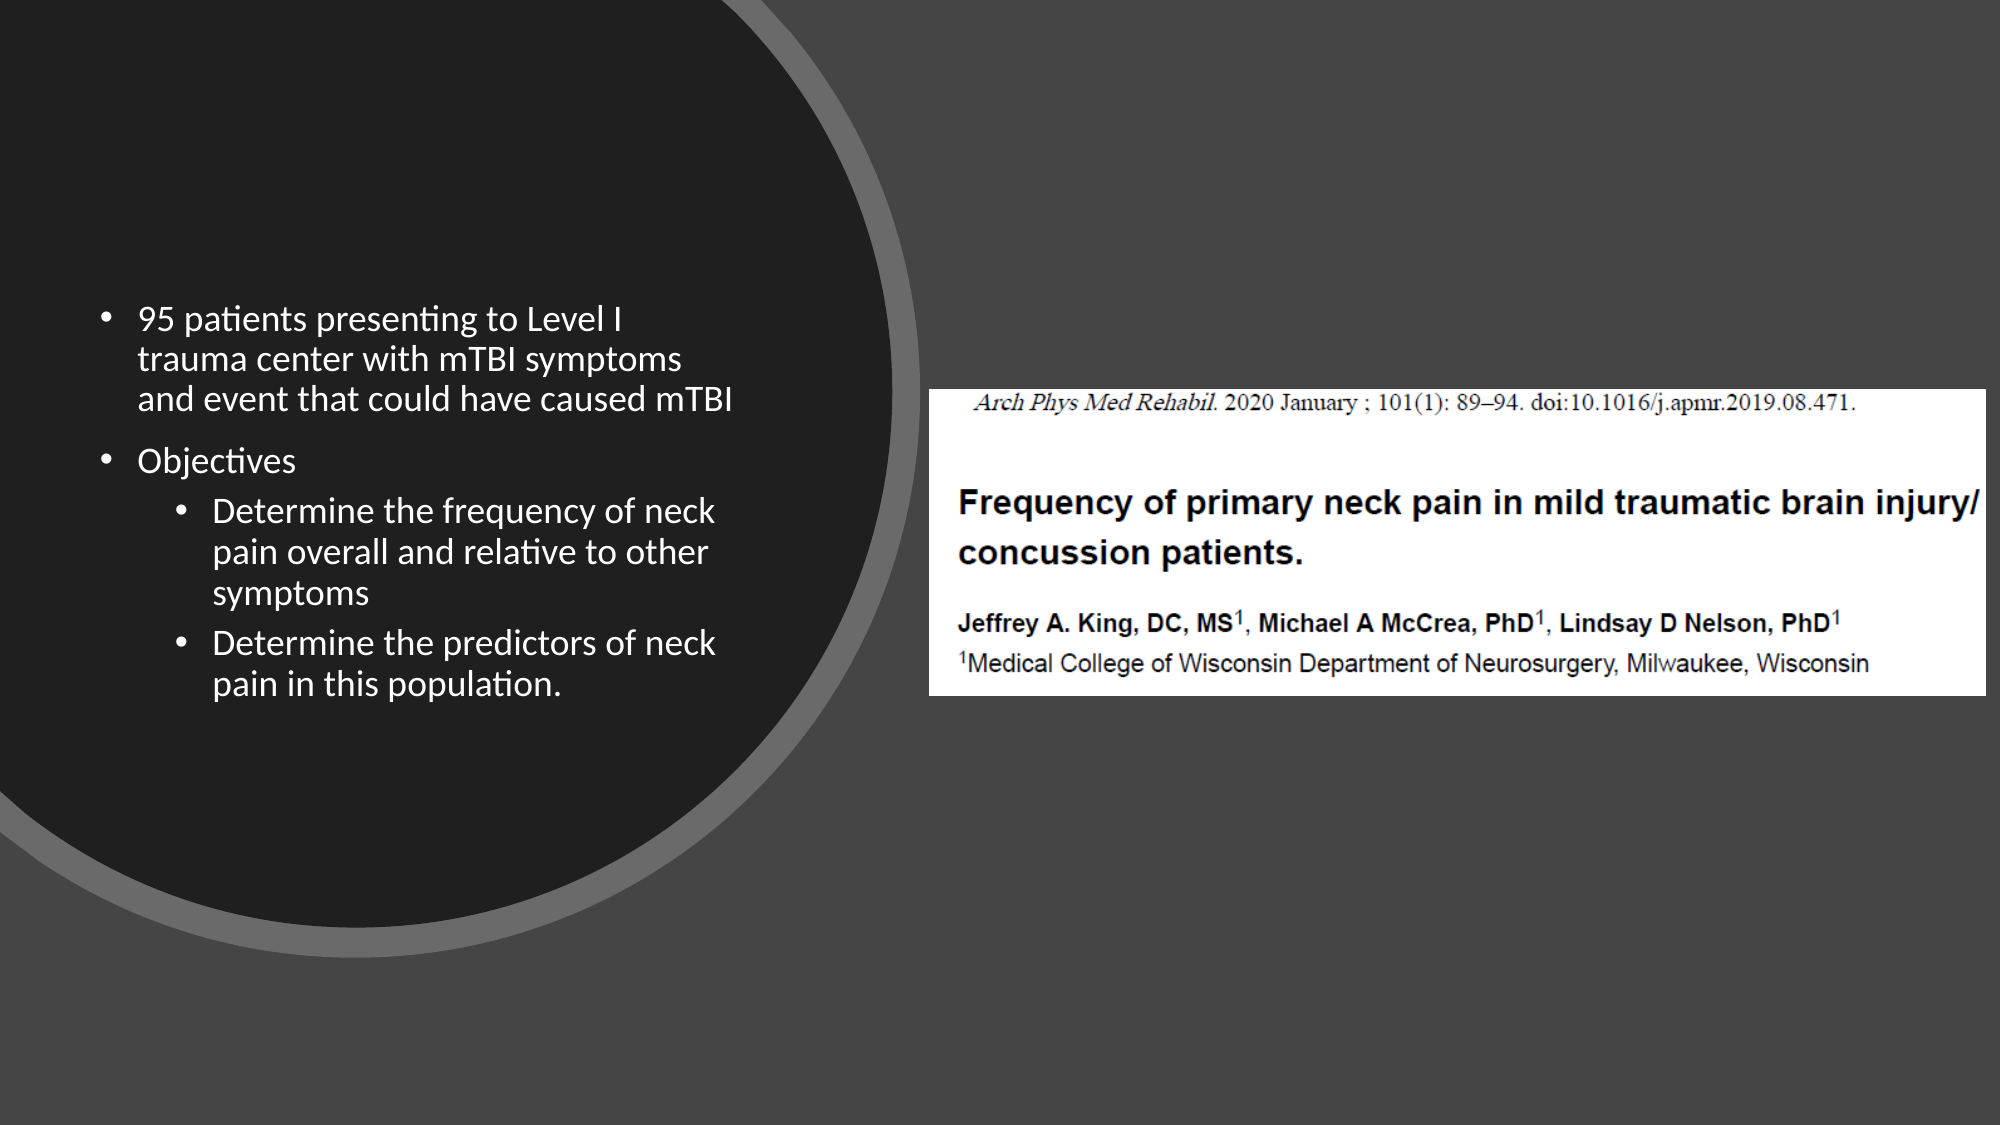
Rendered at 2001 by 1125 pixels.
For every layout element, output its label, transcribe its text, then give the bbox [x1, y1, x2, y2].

text_box [0, 0, 894, 929]
list 95 patients presenting to Level I trauma center with mTBI symptoms and event that could have caused mTBI Objectives Determine the frequency of neck pain overall and relative to other symptoms Determine the predictors of neck pain in this population. [85, 291, 752, 743]
text_box [0, 0, 922, 959]
picture [929, 389, 1986, 696]
